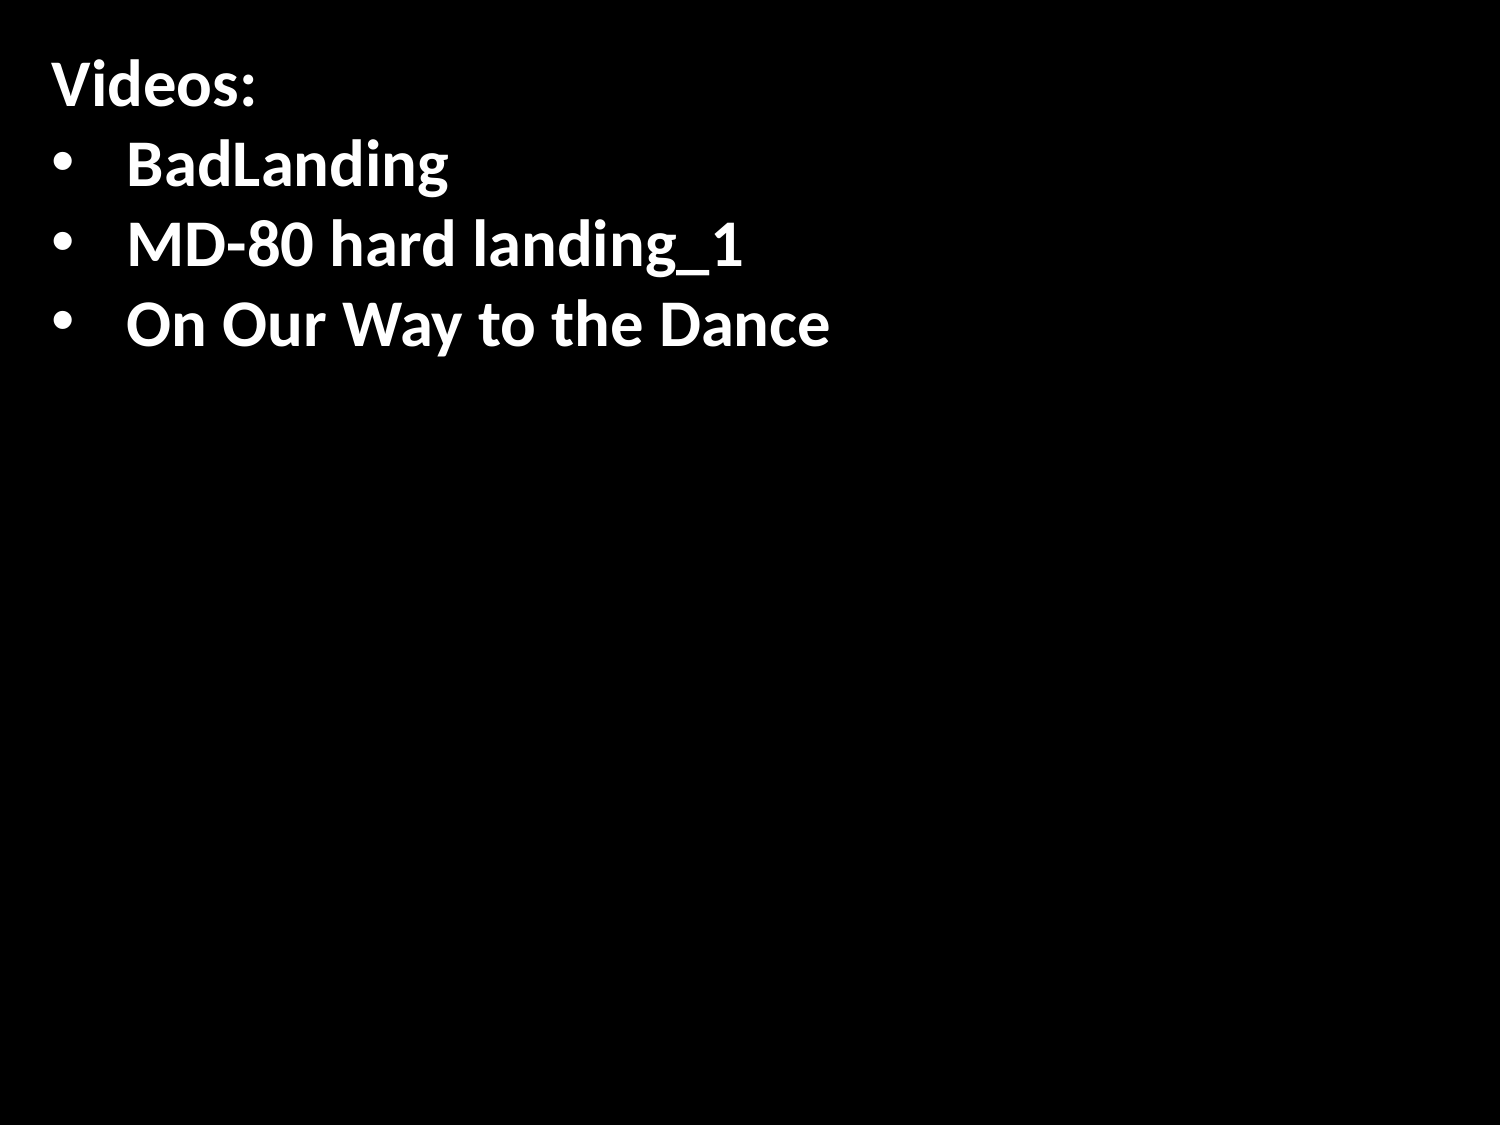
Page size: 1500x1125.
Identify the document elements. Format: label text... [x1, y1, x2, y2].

text_box Videos: BadLanding MD-80 hard landing_1 On Our Way to the Dance [36, 32, 1468, 368]
